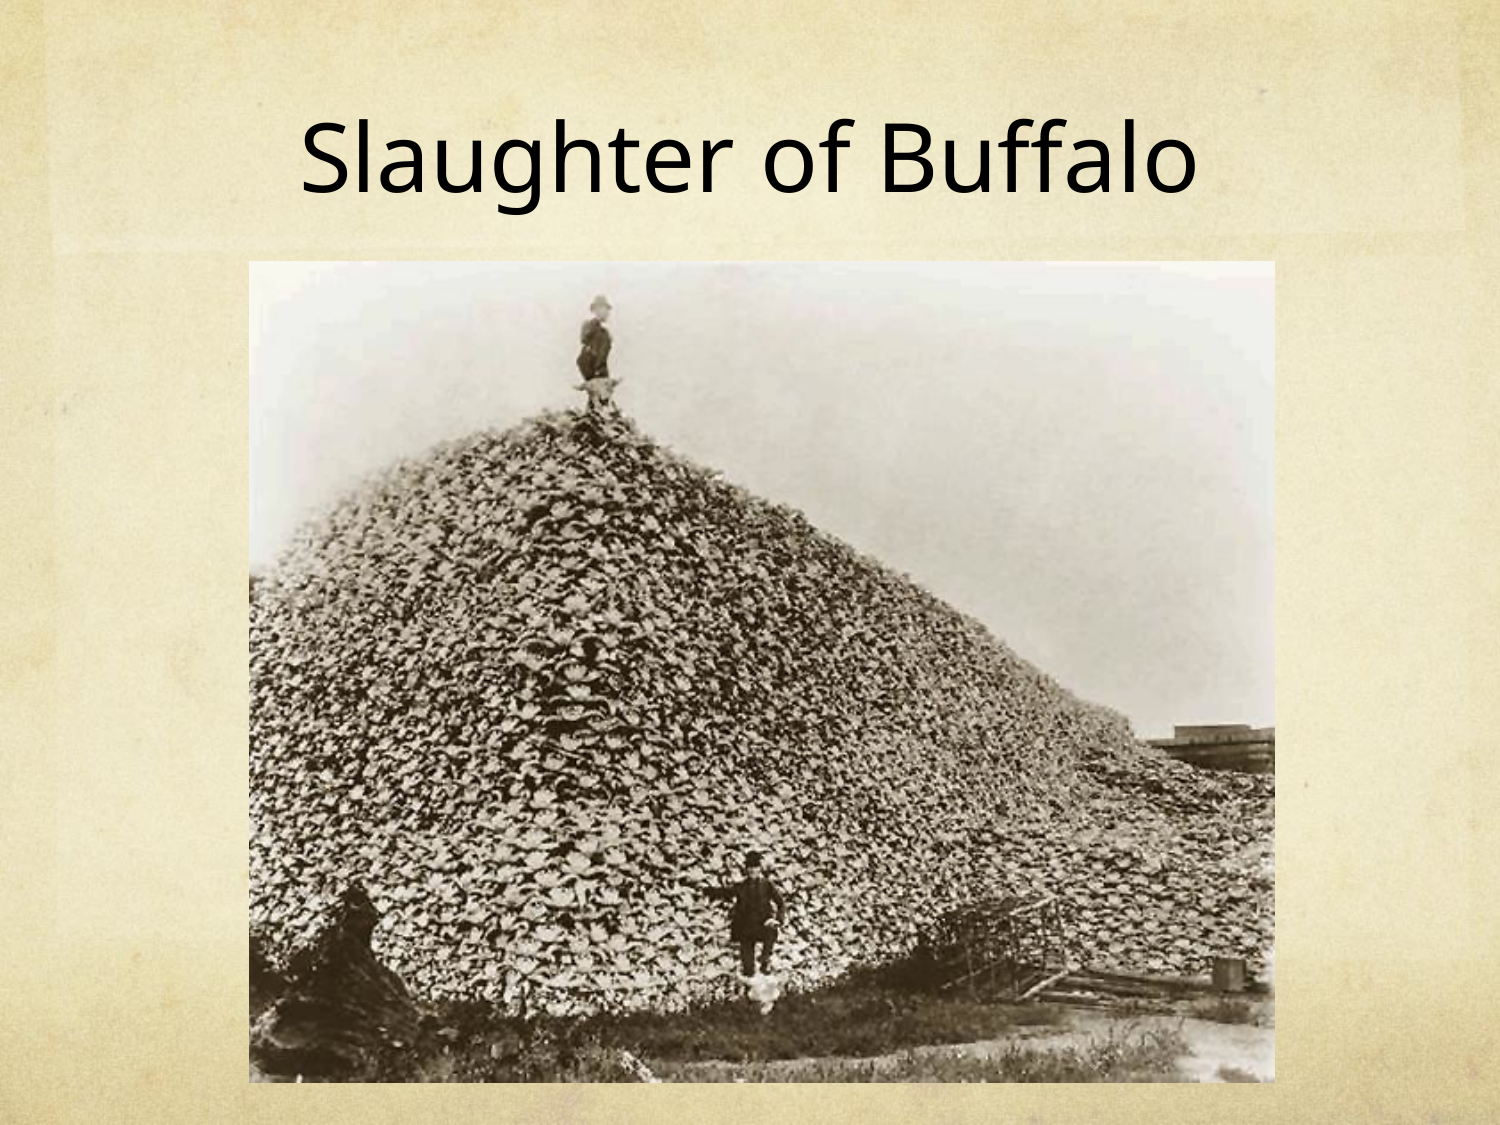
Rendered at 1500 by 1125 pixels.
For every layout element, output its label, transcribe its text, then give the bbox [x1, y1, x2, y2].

title Slaughter of Buffalo [150, 82, 1350, 225]
picture [0, 0, 1500, 1125]
